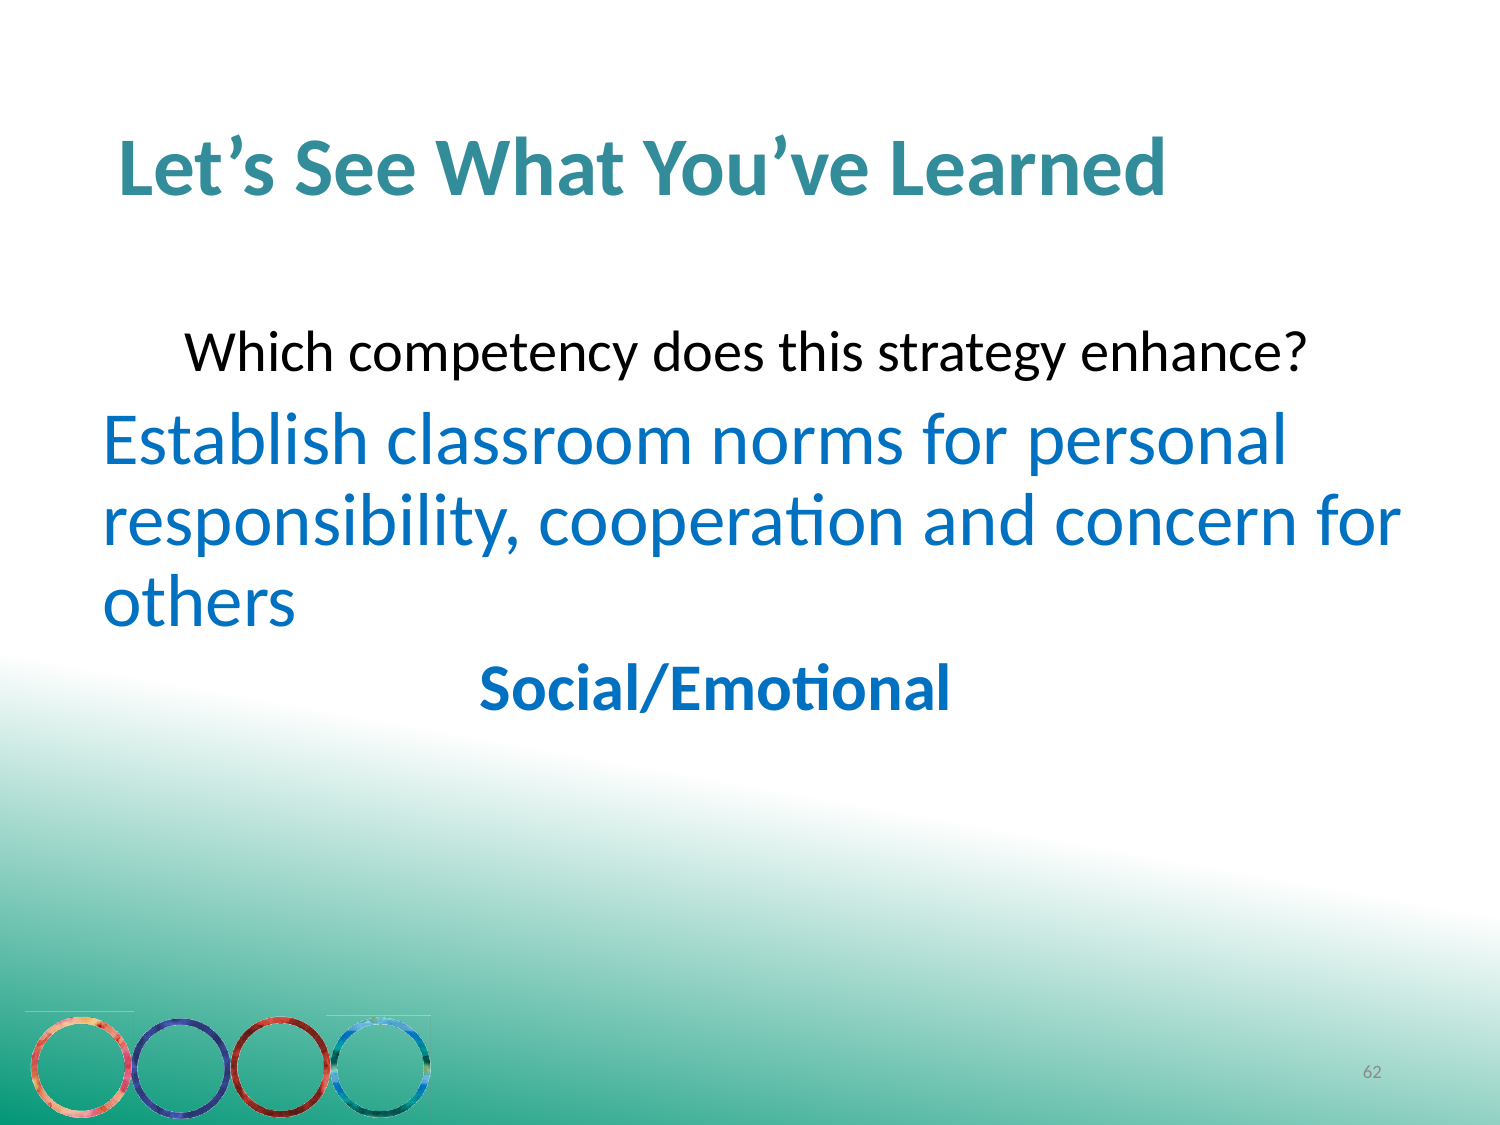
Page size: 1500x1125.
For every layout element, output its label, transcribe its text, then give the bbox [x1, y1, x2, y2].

title Let’s See What You’ve Learned [103, 59, 1397, 278]
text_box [29, 1014, 429, 1119]
text_box Social/Emotional [404, 651, 1029, 731]
slide_number 62 [1059, 1042, 1397, 1103]
list Which competency does this strategy enhance? Establish classroom norms for personal responsibility, cooperation and concern for others [87, 313, 1421, 834]
